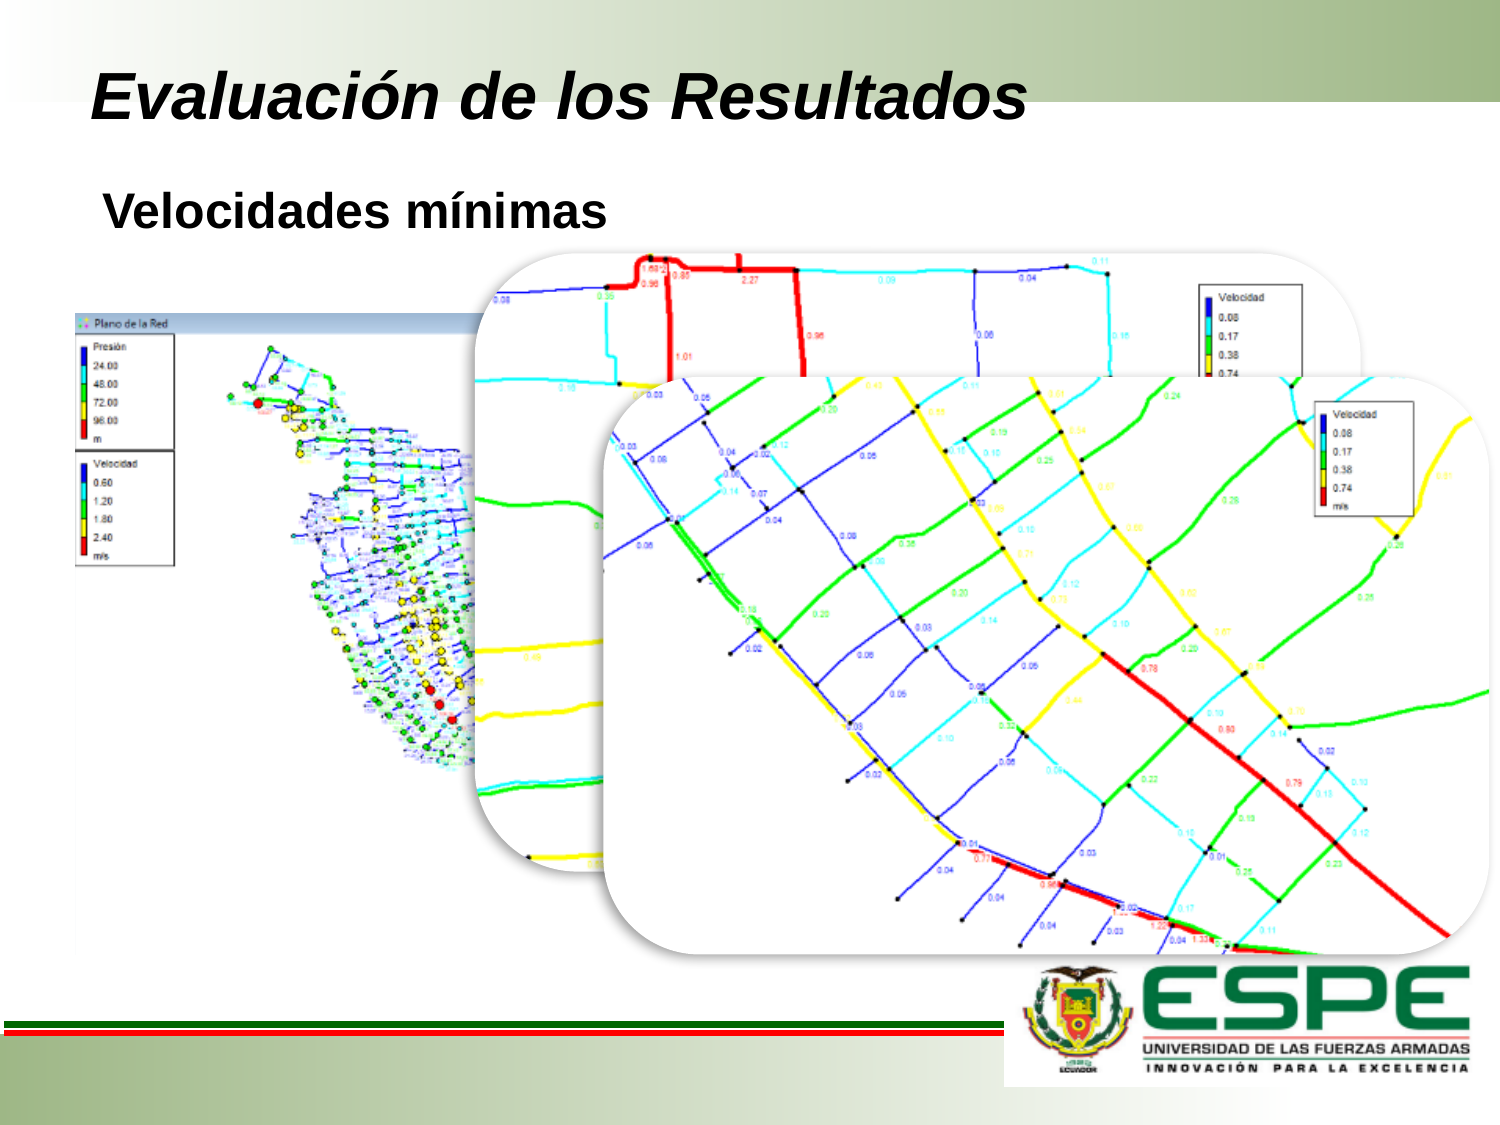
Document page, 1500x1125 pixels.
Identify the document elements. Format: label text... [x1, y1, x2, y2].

title Evaluación de los Resultados [75, 45, 1425, 147]
list Velocidades mínimas [75, 170, 1425, 273]
picture [74, 253, 1490, 1087]
